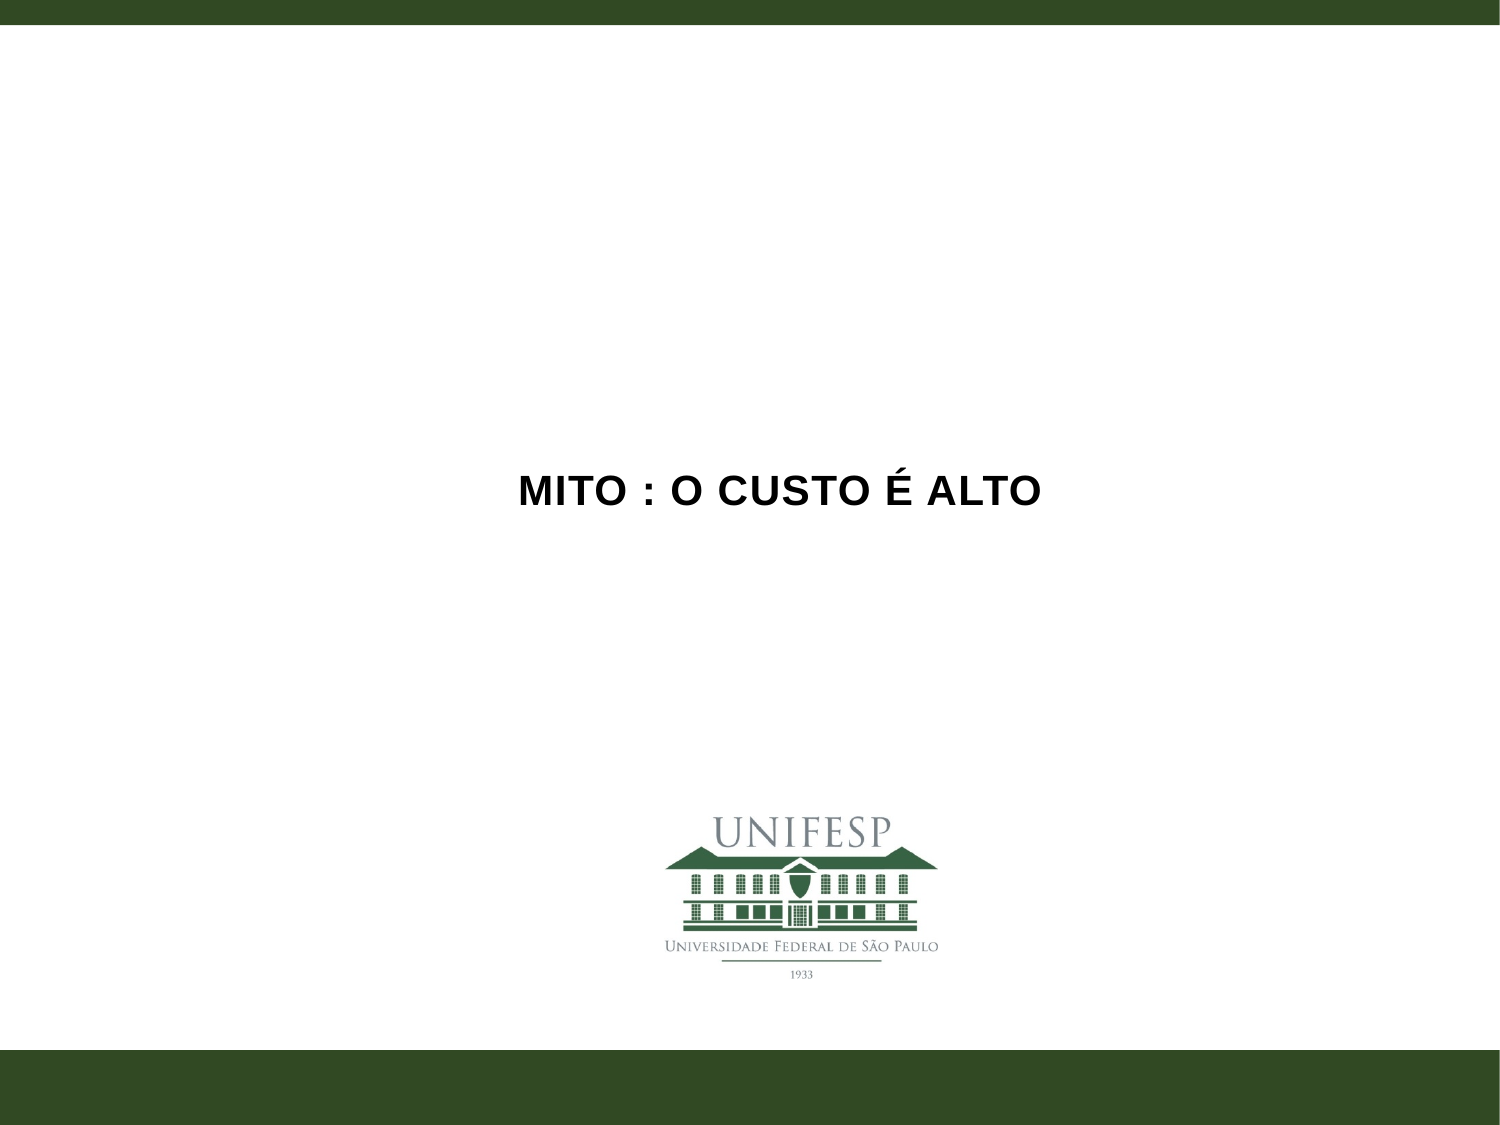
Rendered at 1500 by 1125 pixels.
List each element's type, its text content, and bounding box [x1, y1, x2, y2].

picture [664, 816, 938, 980]
text_box MITO : O CUSTO É ALTO [179, 429, 1382, 550]
text_box [0, 0, 1500, 26]
text_box [0, 1050, 1500, 1125]
